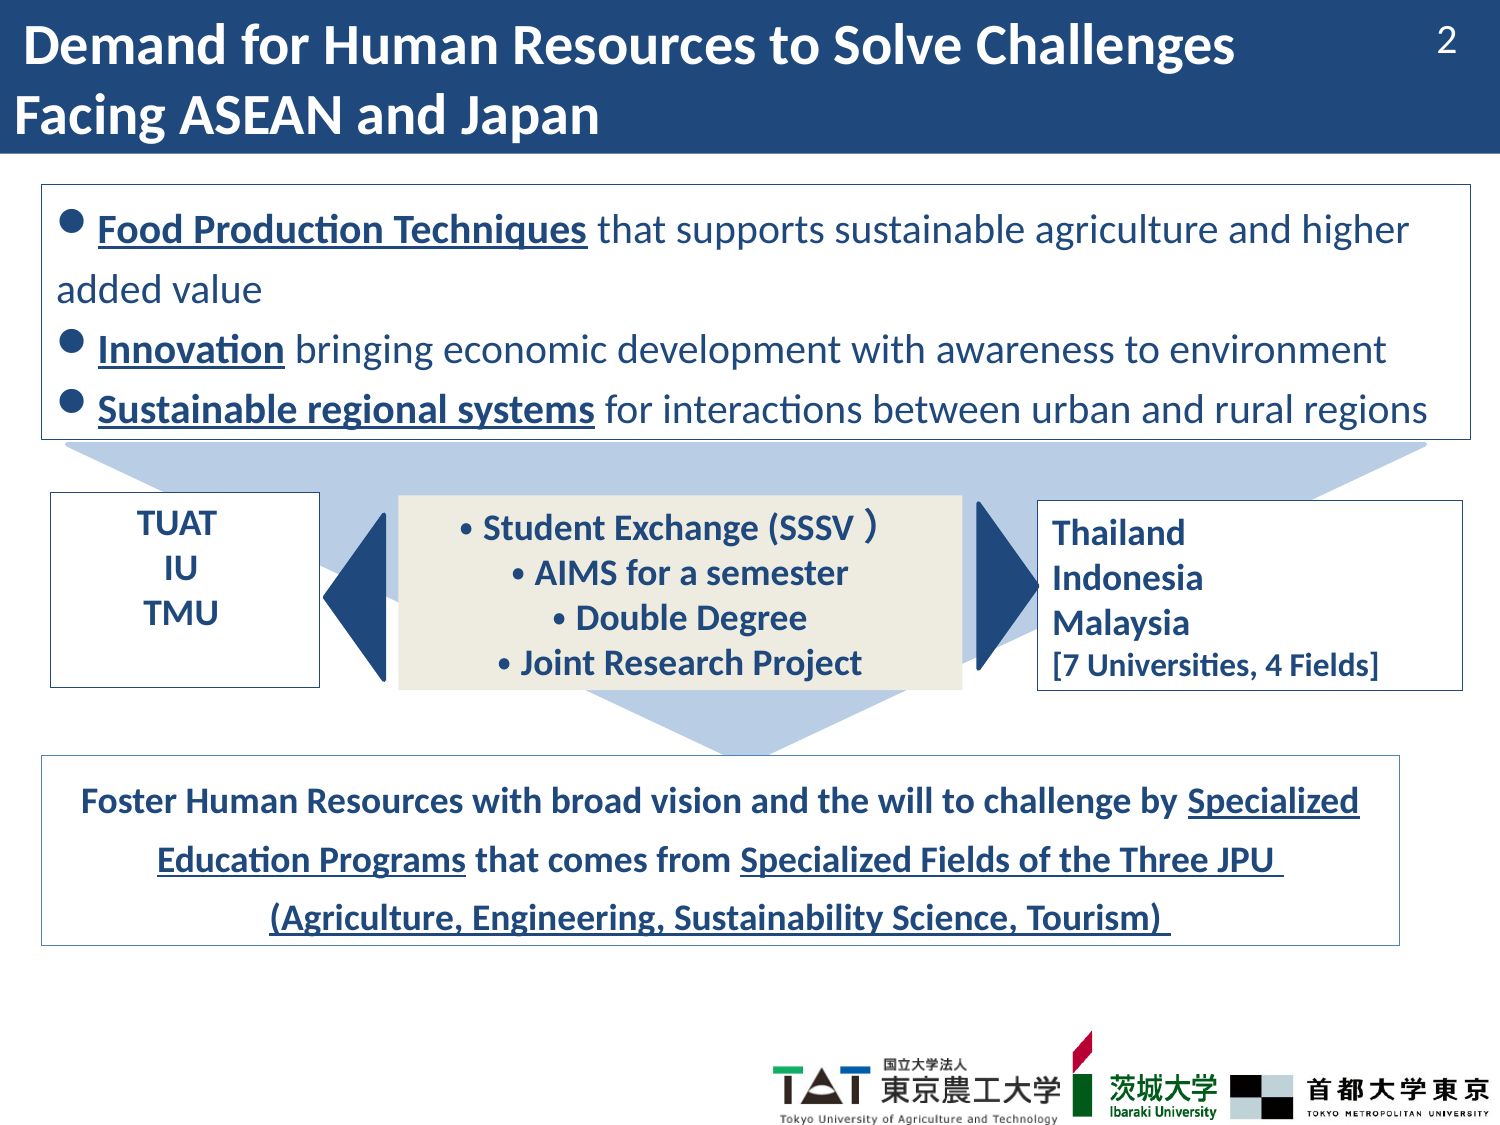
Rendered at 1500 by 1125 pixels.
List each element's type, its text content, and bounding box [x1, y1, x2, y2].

text_box [976, 501, 1040, 671]
text_box [323, 512, 387, 682]
text_box Demand for Human Resources to Solve Challenges Facing ASEAN and Japan [0, 0, 1500, 154]
text_box TUAT IU TMU [74, 490, 288, 641]
text_box [587, 691, 905, 755]
text_box Foster Human Resources with broad vision and the will to challenge by Specialized Education Programs that comes from Specialized Fields of the Three JPU (Agriculture, Engineering, Sustainability Science, Tourism) [41, 755, 1400, 946]
text_box ・Student Exchange (SSSV） ・AIMS for a semester ・Double Degree ・Joint Research Project [398, 495, 963, 691]
slide_number 1 [1393, 7, 1500, 68]
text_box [773, 1029, 1498, 1125]
text_box Food Production Techniques that supports sustainable agriculture and higher added value Innovation bringing economic development with awareness to environment Sustainable regional systems for interactions between urban and rural regions [41, 184, 1471, 440]
text_box [50, 492, 320, 688]
text_box [64, 442, 1428, 664]
text_box Thailand Indonesia Malaysia [7 Universities, 4 Fields] [1037, 500, 1463, 691]
